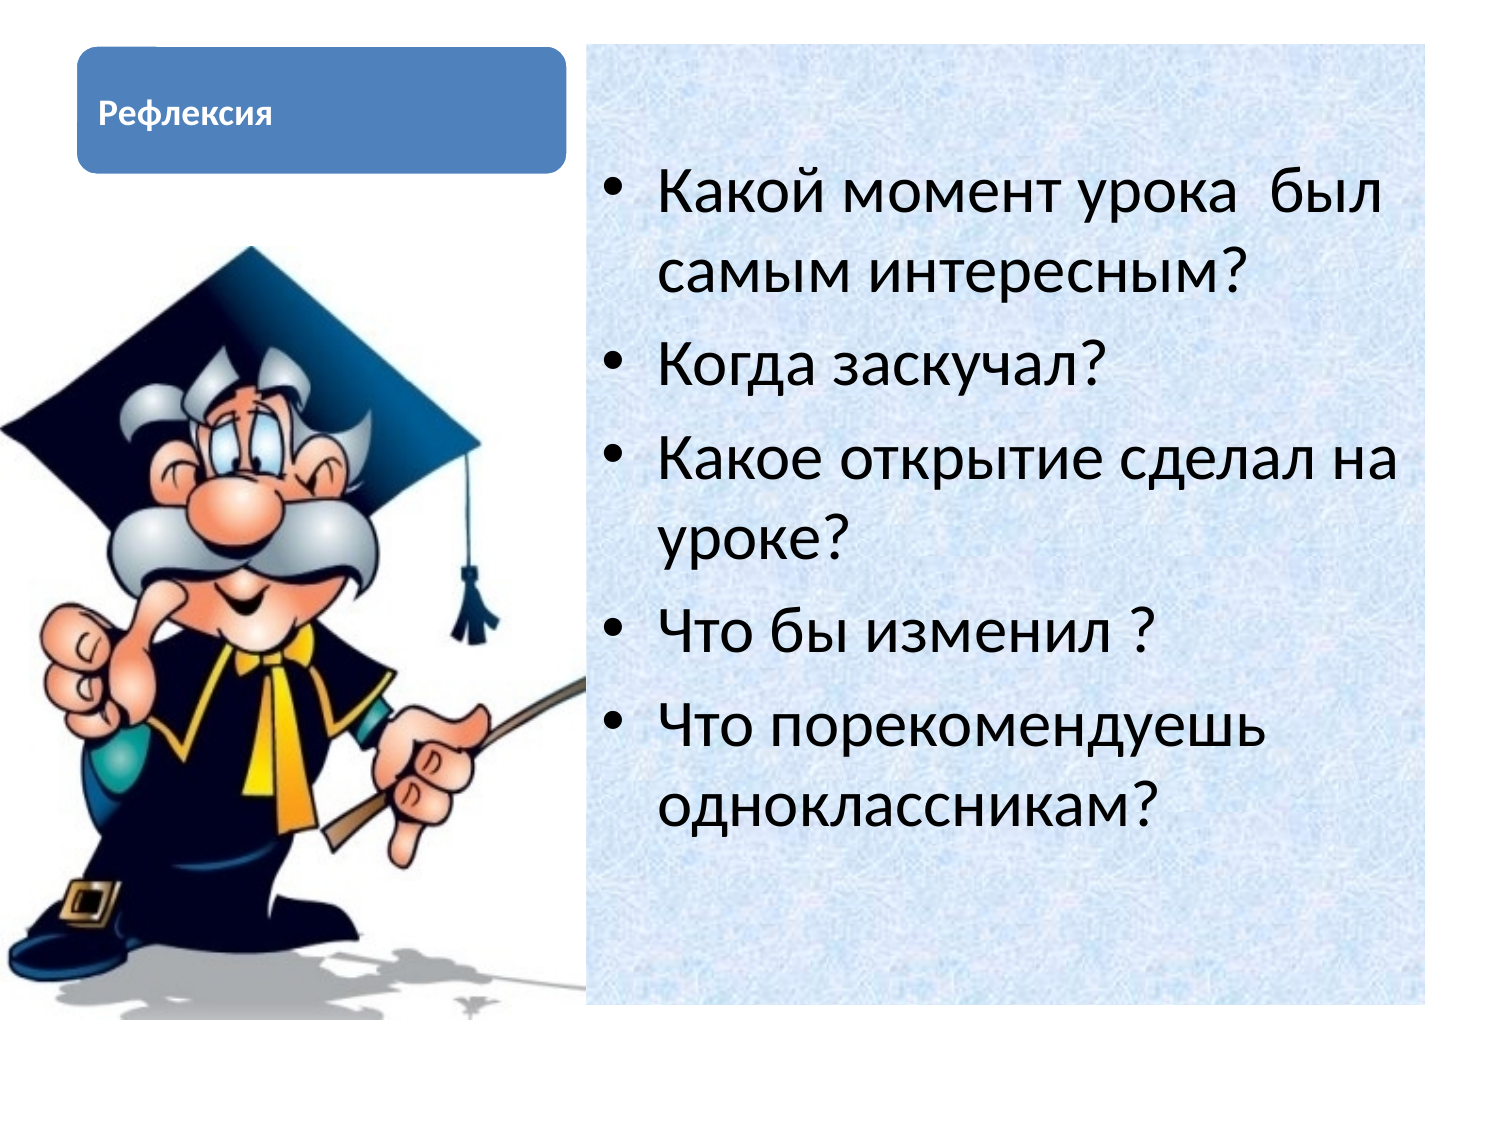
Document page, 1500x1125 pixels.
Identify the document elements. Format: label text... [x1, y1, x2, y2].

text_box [74, 44, 569, 176]
picture [0, 245, 587, 1020]
list Какой момент урока был самым интересным? Когда заскучал? Какое открытие сделал на уроке? Что бы изменил ? Что порекомендуешь одноклассникам? [586, 44, 1425, 1005]
